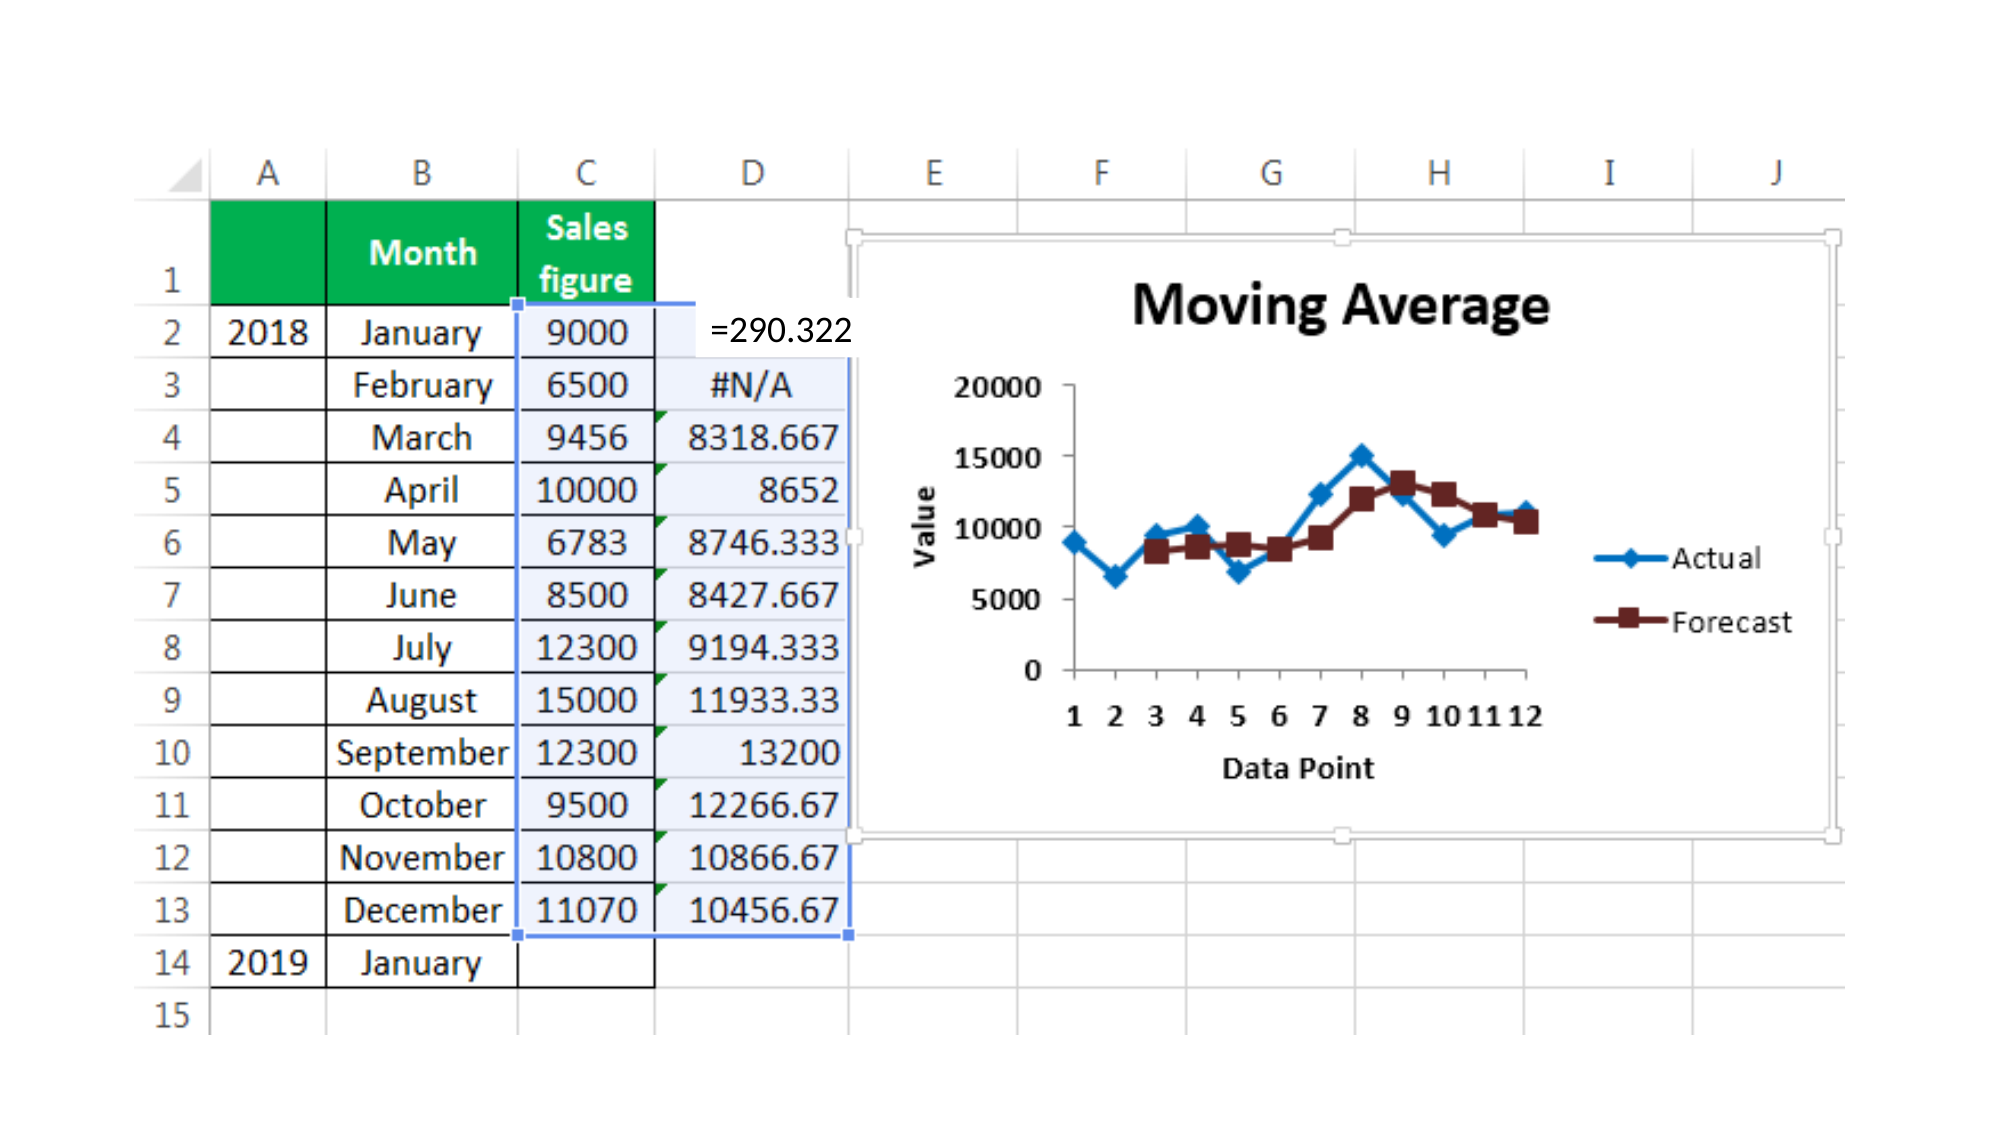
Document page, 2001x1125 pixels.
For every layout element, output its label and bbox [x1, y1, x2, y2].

picture [134, 140, 1845, 1035]
